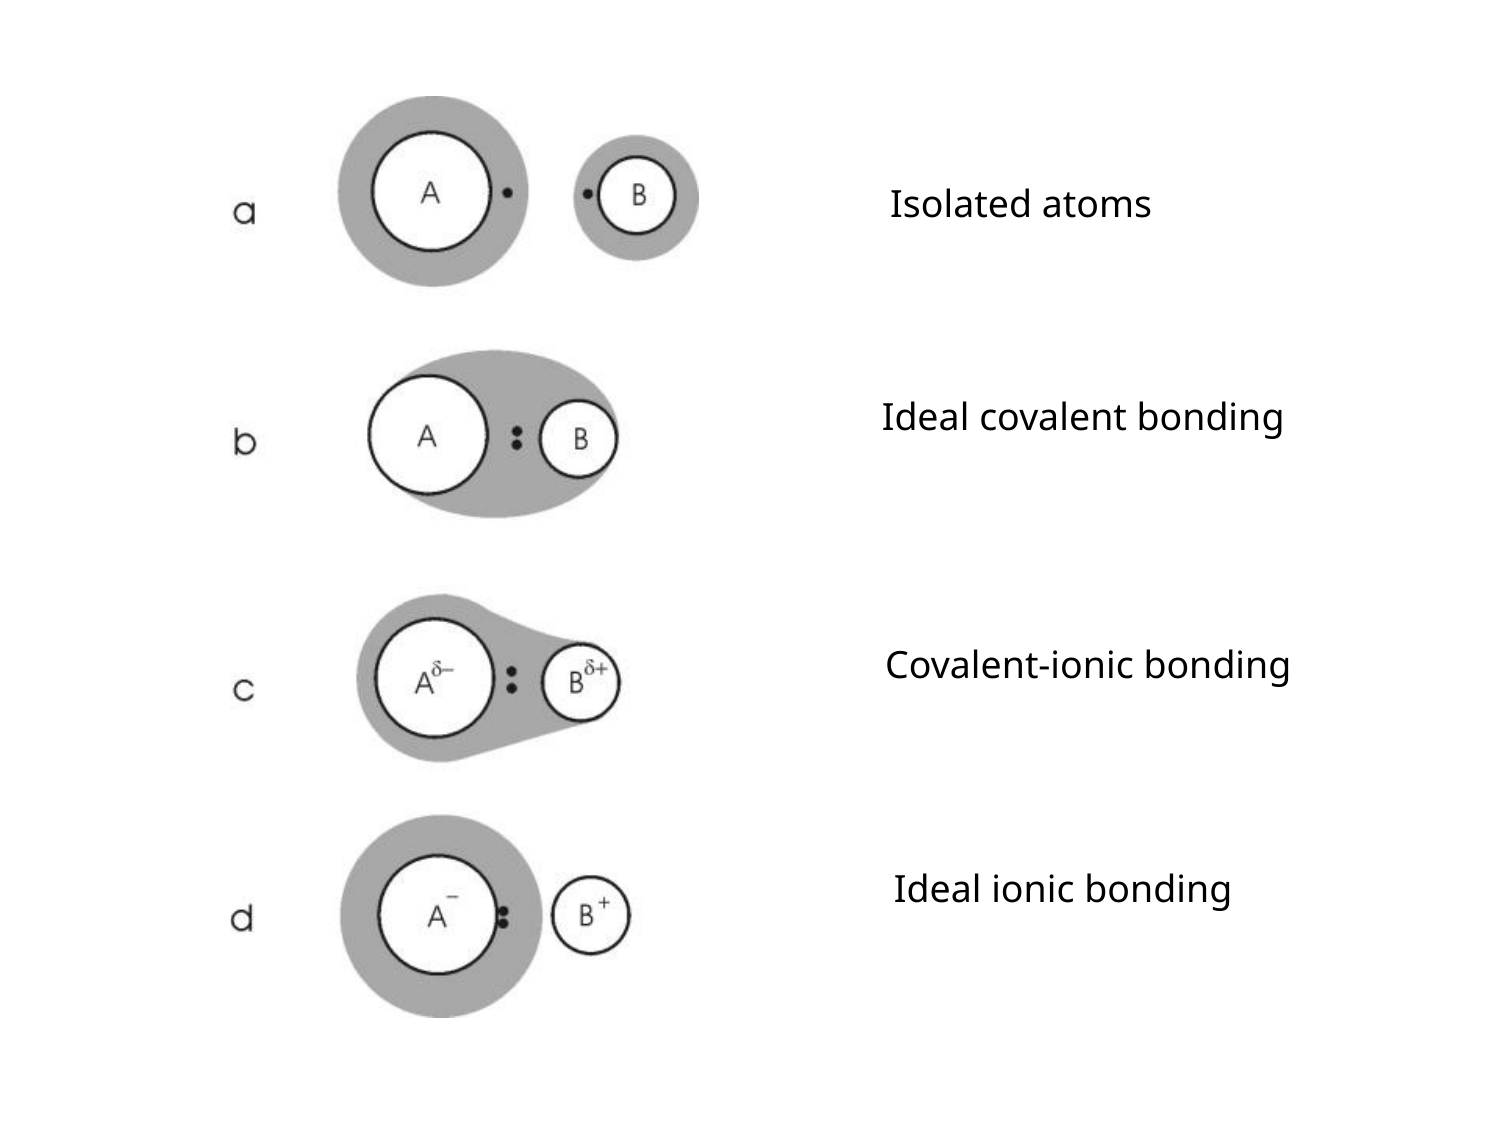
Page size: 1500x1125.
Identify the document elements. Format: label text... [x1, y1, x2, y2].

text_box Covalent-ionic bonding [870, 633, 1307, 694]
text_box Ideal ionic bonding [879, 857, 1248, 918]
text_box Isolated atoms [875, 172, 1167, 233]
picture [230, 96, 699, 1018]
text_box Ideal covalent bonding [867, 385, 1300, 445]
